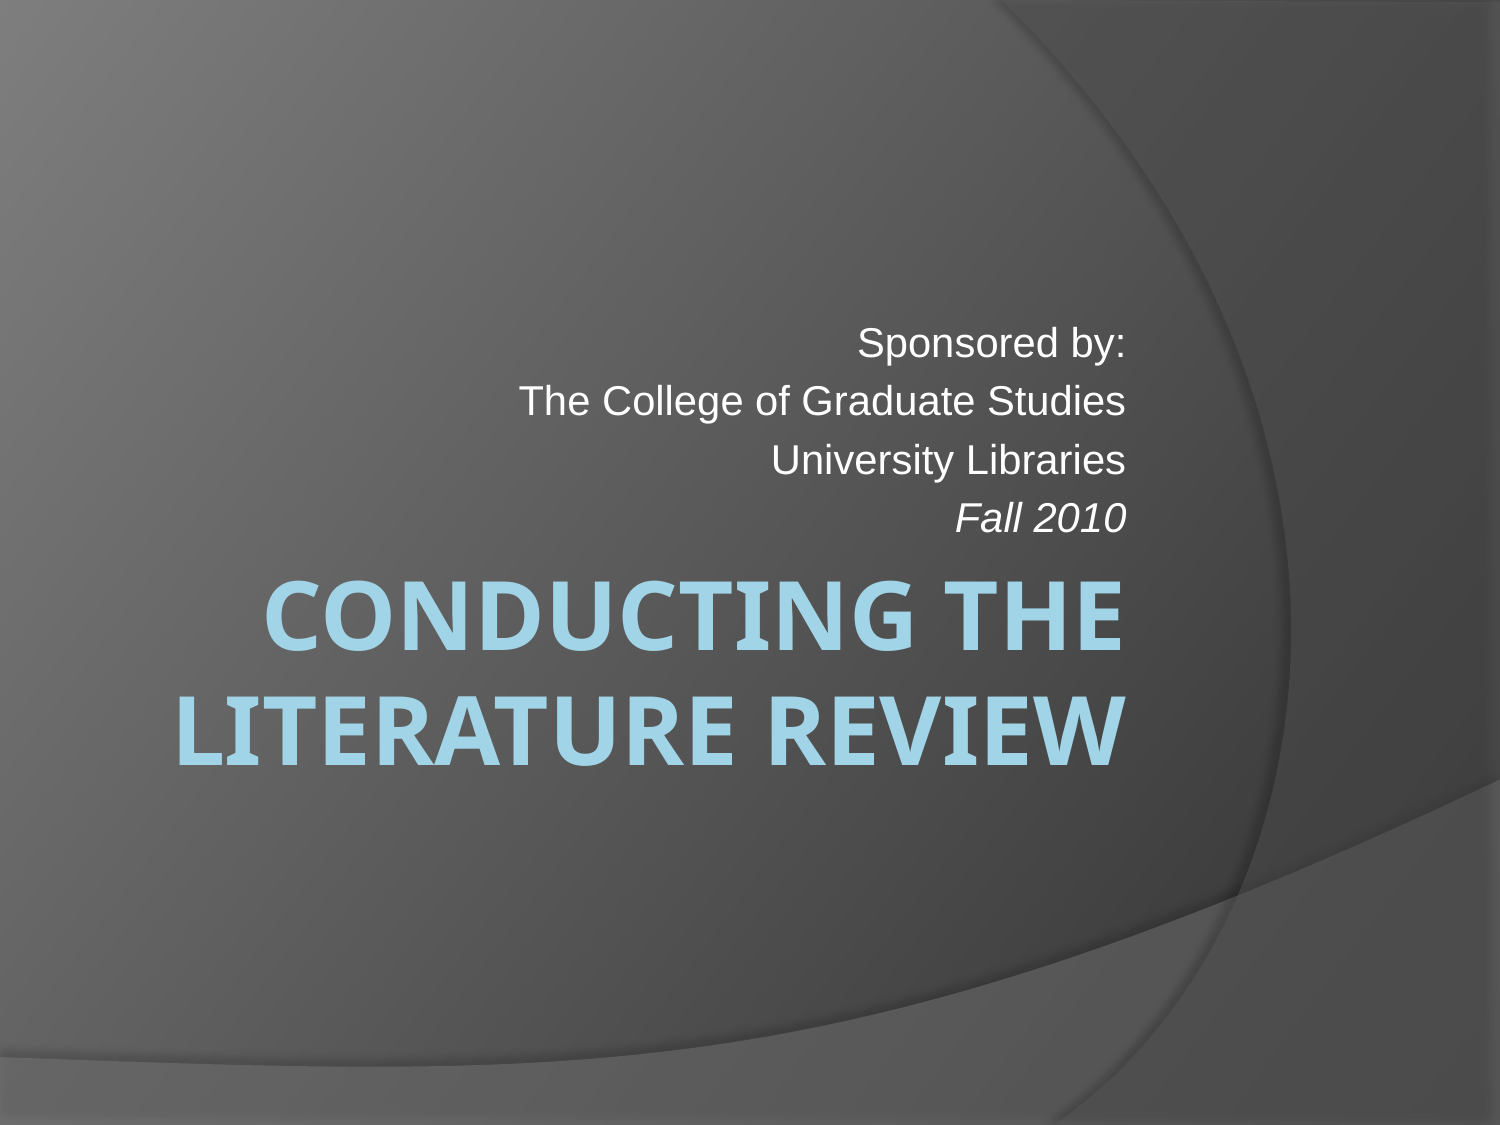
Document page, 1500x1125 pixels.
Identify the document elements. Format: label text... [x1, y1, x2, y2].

subtitle Sponsored by: The College of Graduate Studies University Libraries Fall 2010 [71, 253, 1134, 541]
title Conducting the Literature Review [70, 547, 1134, 925]
